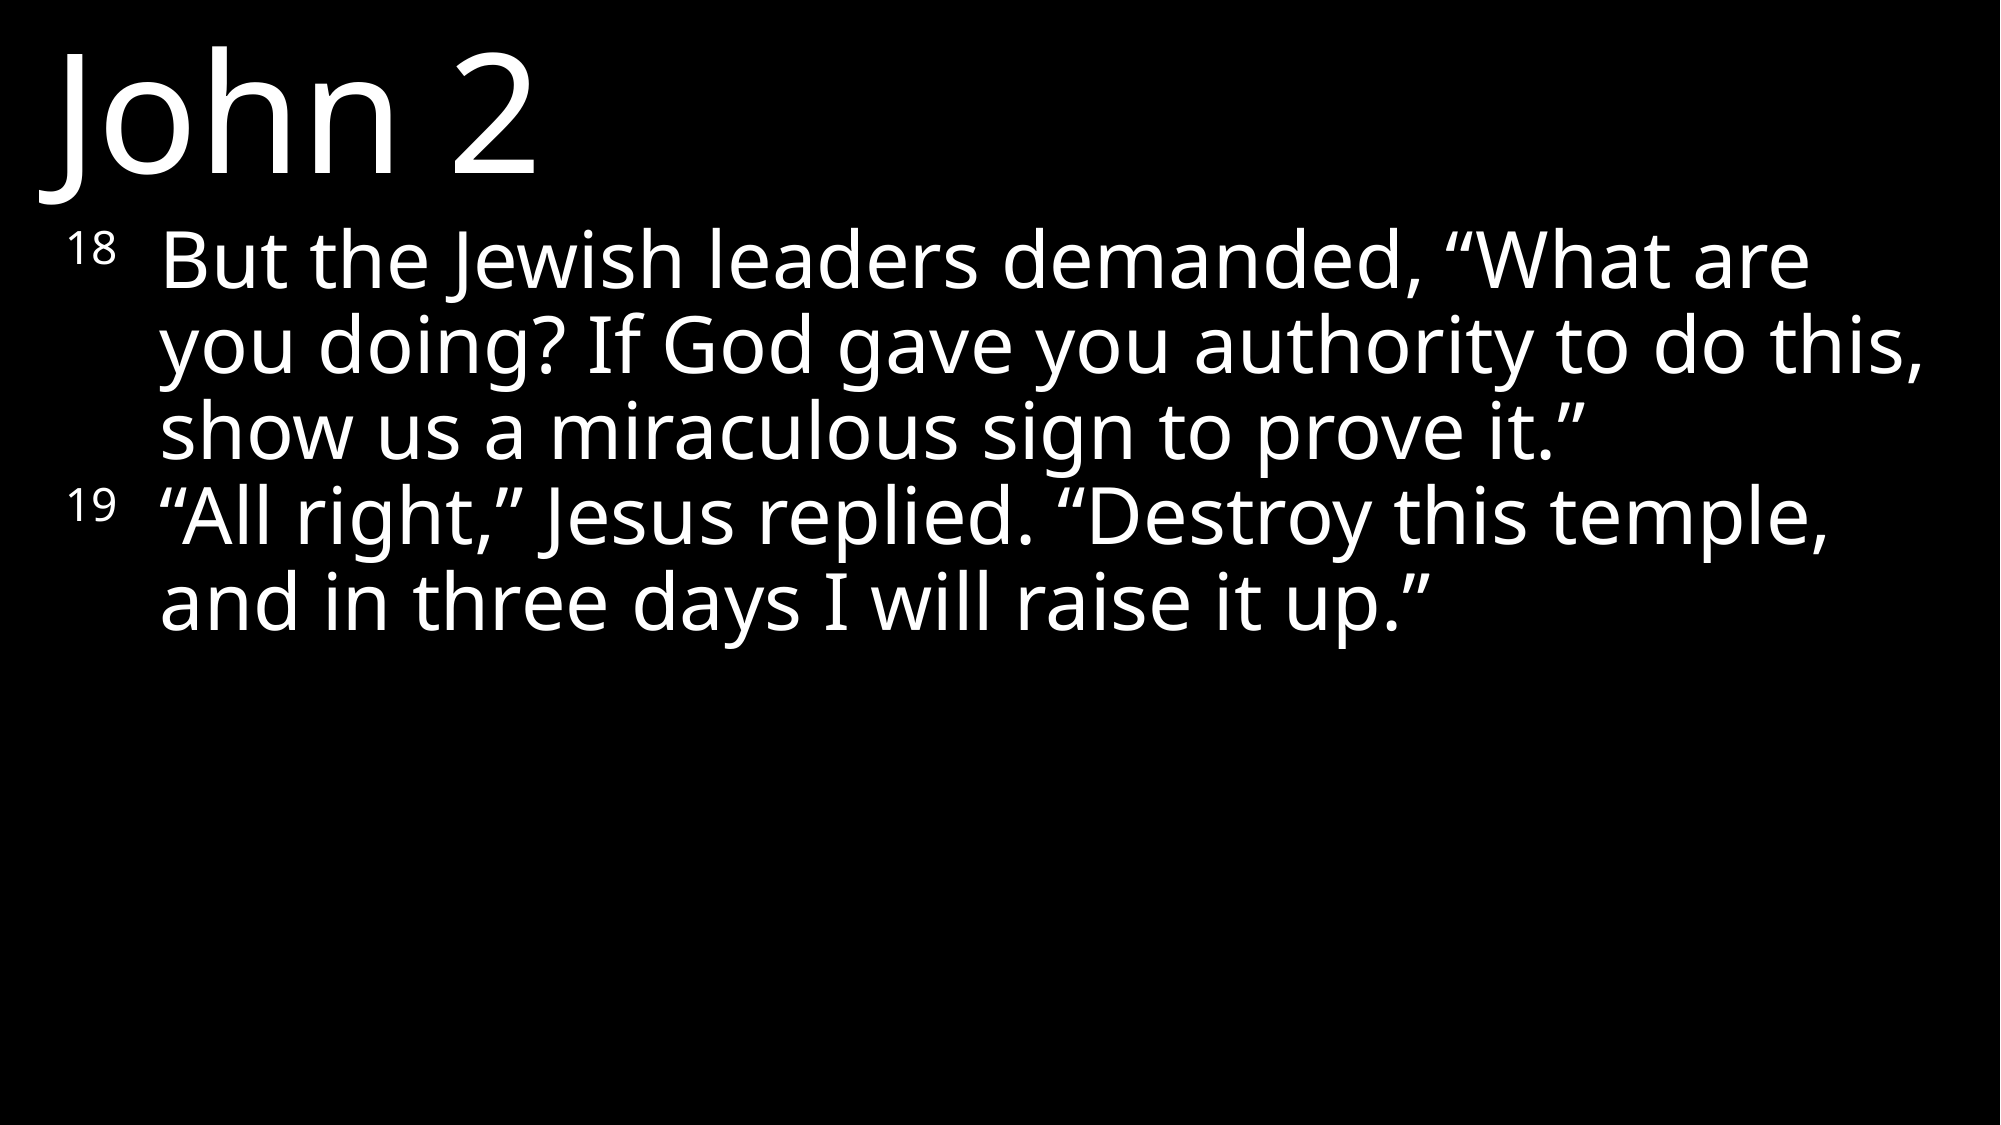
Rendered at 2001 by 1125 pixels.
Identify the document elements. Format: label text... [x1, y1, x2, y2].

text_box 18 But the Jewish leaders demanded, “What are you doing? If God gave you authority to do this, show us a miraculous sign to prove it.” 19 “All right,” Jesus replied. “Destroy this temple, and in three days I will raise it up.” [49, 212, 1943, 655]
text_box John 2 [37, 0, 1838, 215]
